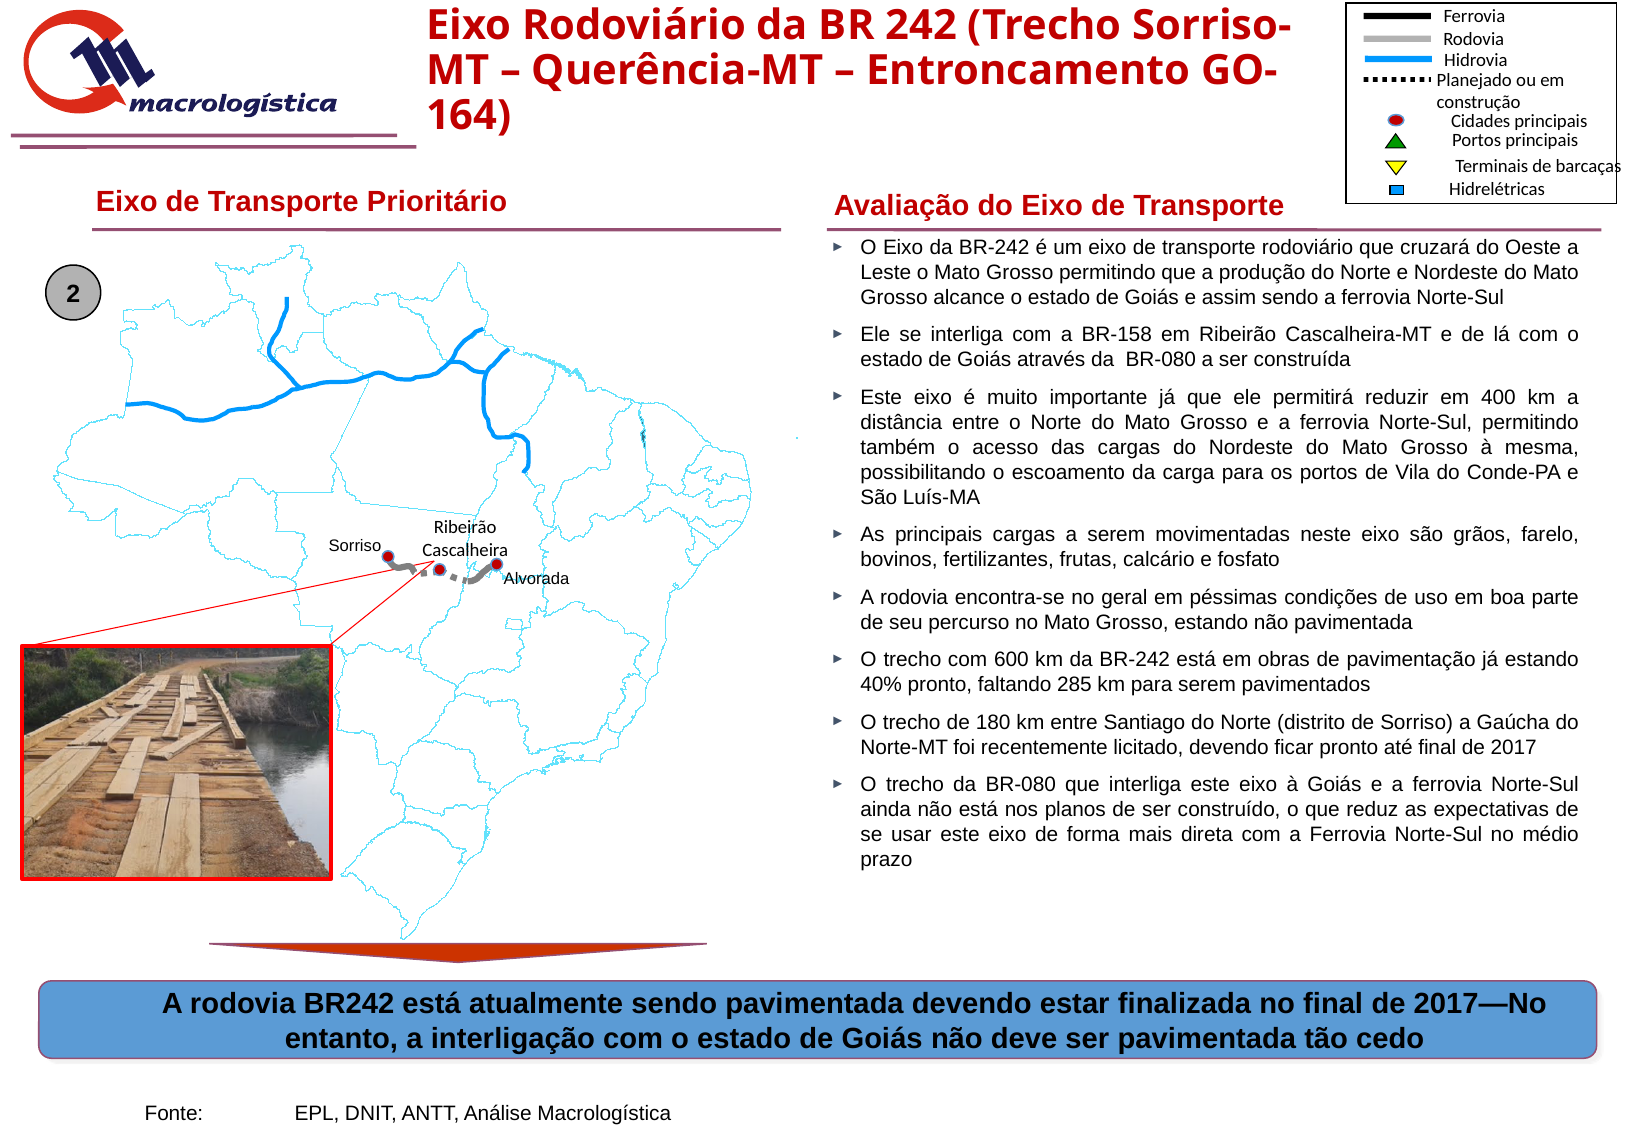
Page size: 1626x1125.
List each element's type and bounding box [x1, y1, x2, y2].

picture [23, 647, 329, 877]
text_box [830, 233, 1579, 946]
text_box [95, 3, 1625, 222]
text_box [23, 244, 798, 940]
text_box [43, 1075, 1525, 1125]
text_box [38, 980, 1597, 1059]
text_box [426, 3, 1314, 139]
text_box [209, 943, 707, 963]
